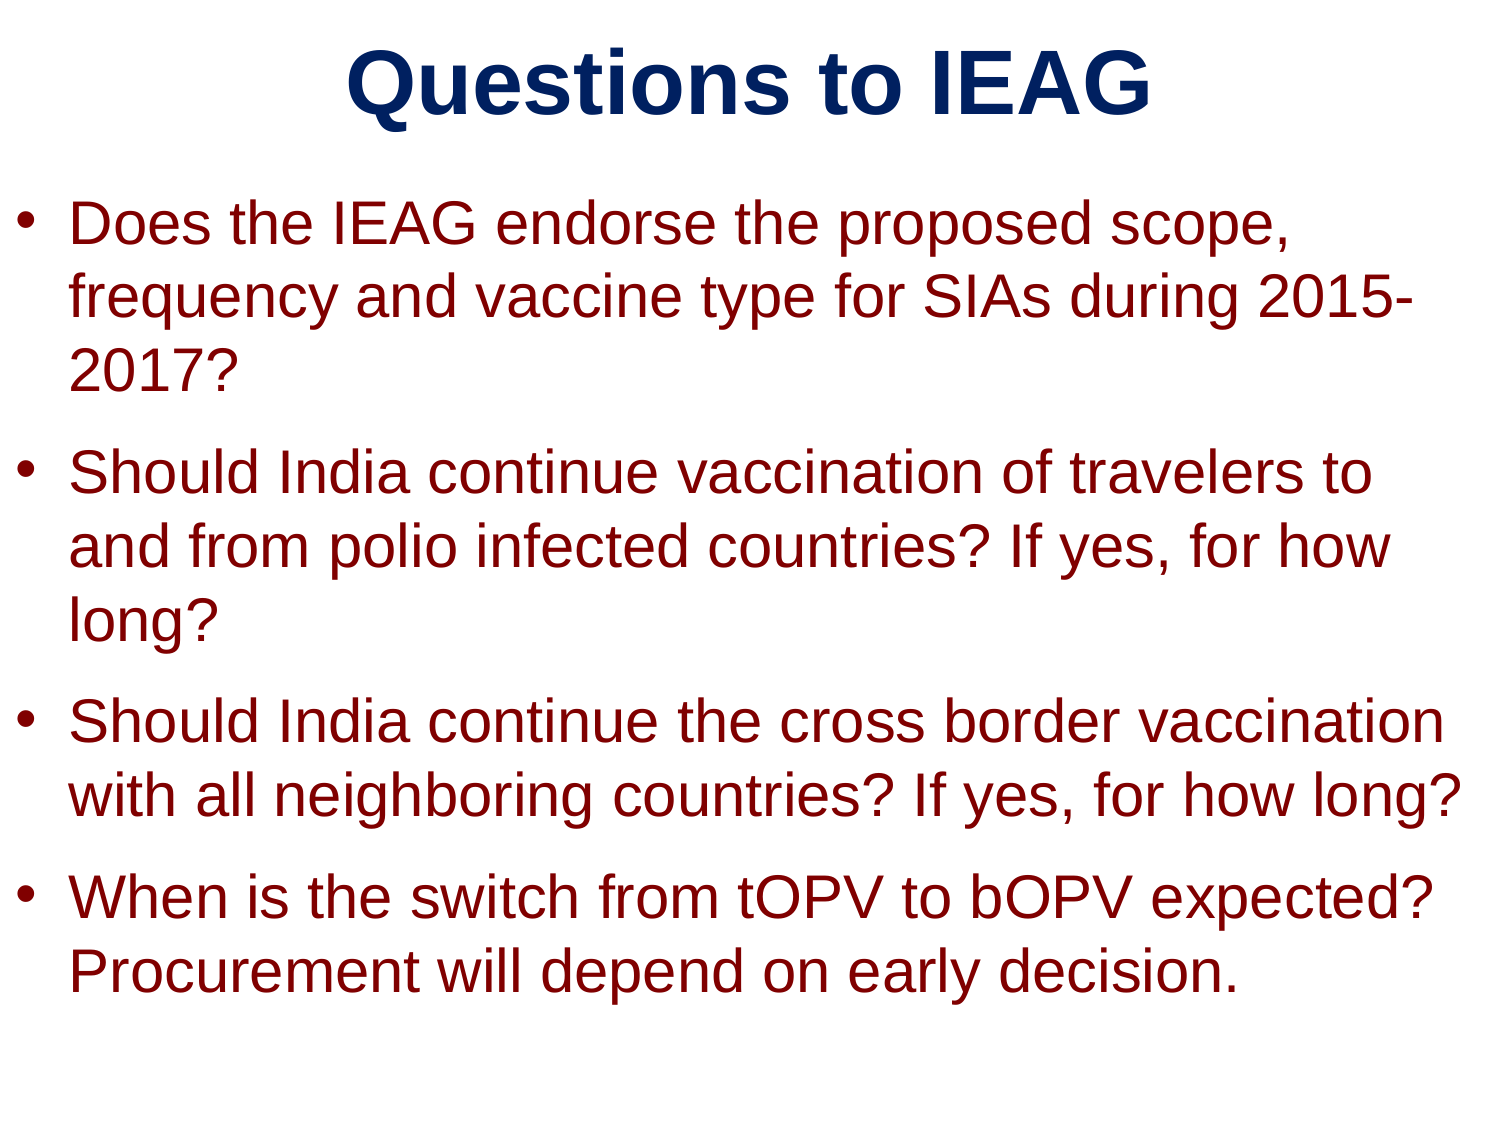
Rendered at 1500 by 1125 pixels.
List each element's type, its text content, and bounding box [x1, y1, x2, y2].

list Does the IEAG endorse the proposed scope, frequency and vaccine type for SIAs during 2015-2017? Should India continue vaccination of travelers to and from polio infected countries? If yes, for how long? Should India continue the cross border vaccination with all neighboring countries? If yes, for how long? When is the switch from tOPV to bOPV expected? Procurement will depend on early decision. [0, 174, 1500, 1100]
title Questions to IEAG [75, 12, 1425, 143]
